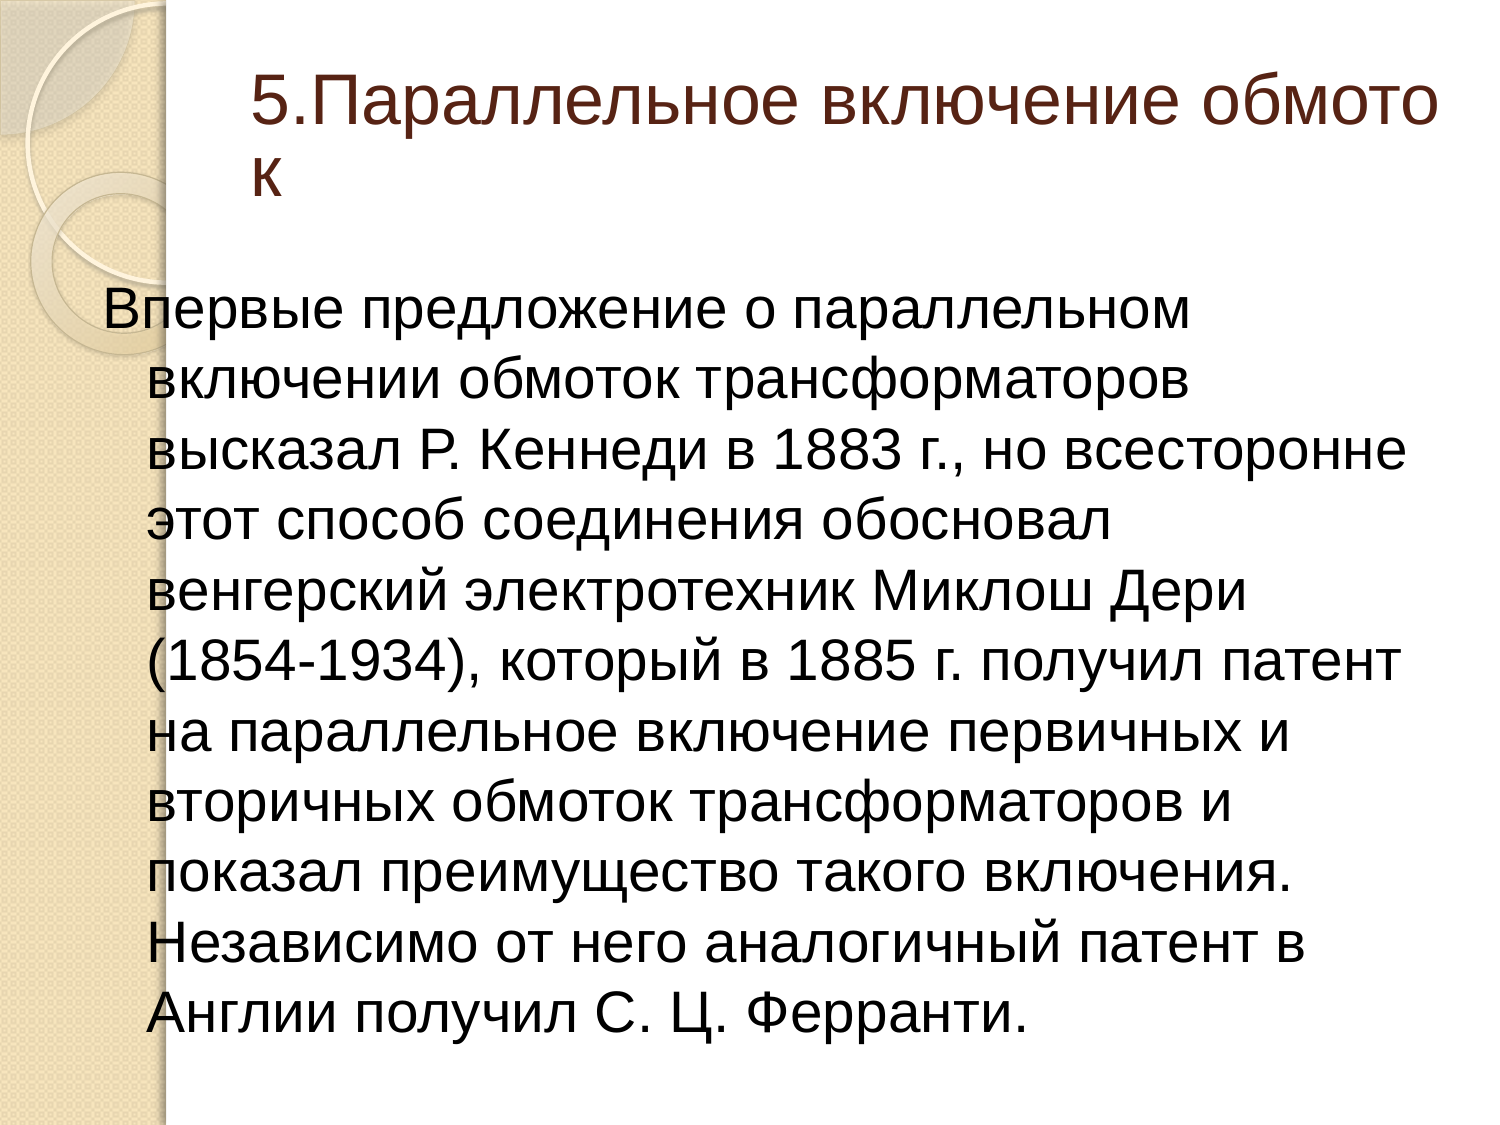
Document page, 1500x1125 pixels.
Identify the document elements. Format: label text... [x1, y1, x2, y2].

list Впервые предложение о параллельном включении обмоток трансформаторов высказал Р. Кеннеди в 1883 г., но всесторонне этот способ соединения обосновал венгерский электротехник Миклош Дери (1854-1934), который в 1885 г. получил патент на параллельное включение первичных и вторичных обмоток трансформаторов и показал преимущество такого включения. Независимо от него аналогичный патент в Англии получил С. Ц. Ферранти. [75, 262, 1425, 1067]
title 5.Параллельное включение обмоток [235, 45, 1466, 233]
